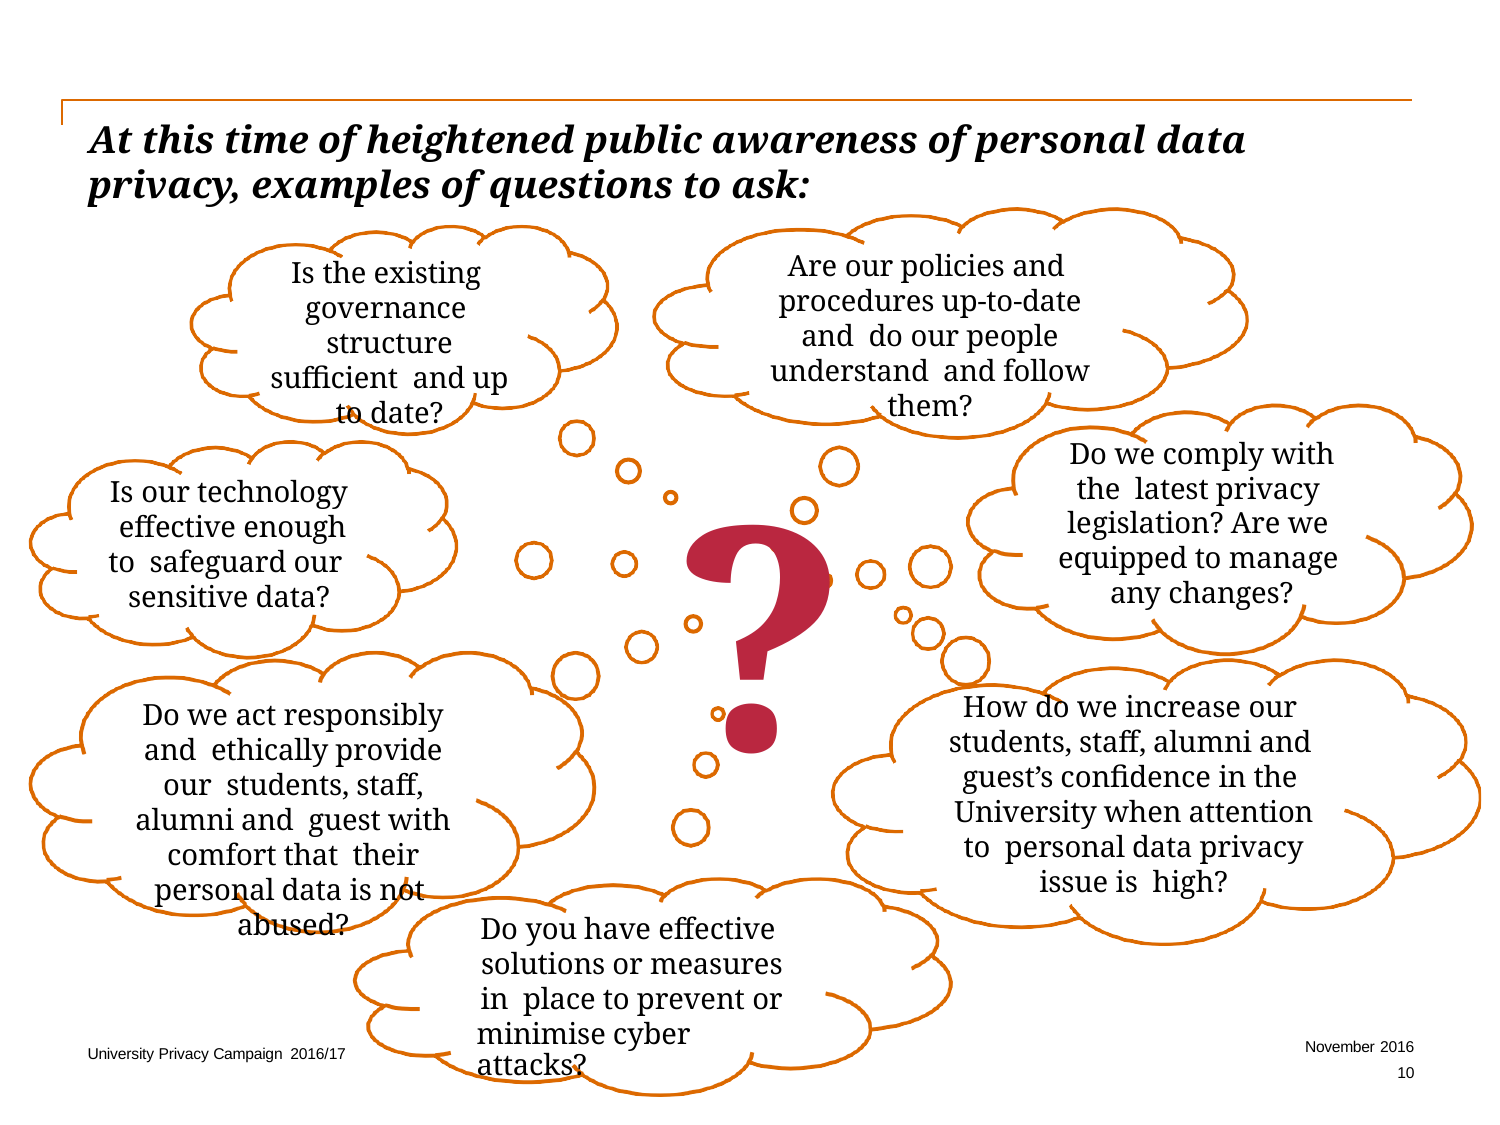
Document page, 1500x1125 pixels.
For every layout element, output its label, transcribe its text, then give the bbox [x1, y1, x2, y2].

text_box [28, 207, 1482, 1097]
text_box Are our policies and procedures up-to-date and do our people understand and follow them? [756, 305, 1103, 422]
text_box Do we act responsibly and ethically provide our students, staff, alumni and guest with comfort that their personal data is not abused? [119, 696, 466, 942]
text_box ? Do you have effective solutions or measures in place to prevent or [472, 439, 850, 1016]
text_box privacy, examples of questions to ask: [86, 161, 834, 207]
text_box minimise cyber attacks? [474, 1018, 788, 1082]
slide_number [1300, 1038, 1418, 1125]
text_box How do we increase our students, staff, alumni and guest’s confidence in the University when attention to personal data privacy issue is high? [943, 688, 1323, 899]
text_box Is the existing governance structure sufficient and up to date? [265, 305, 513, 430]
text_box Do we comply with the latest privacy legislation? Are we equipped to manage any changes? [1052, 434, 1350, 610]
footer University Privacy Campaign 2016/17 [85, 1044, 349, 1125]
title At this time of heightened public awareness of personal data [84, 75, 1416, 305]
text_box Is our technology effective enough to safeguard our sensitive data? [104, 473, 352, 614]
